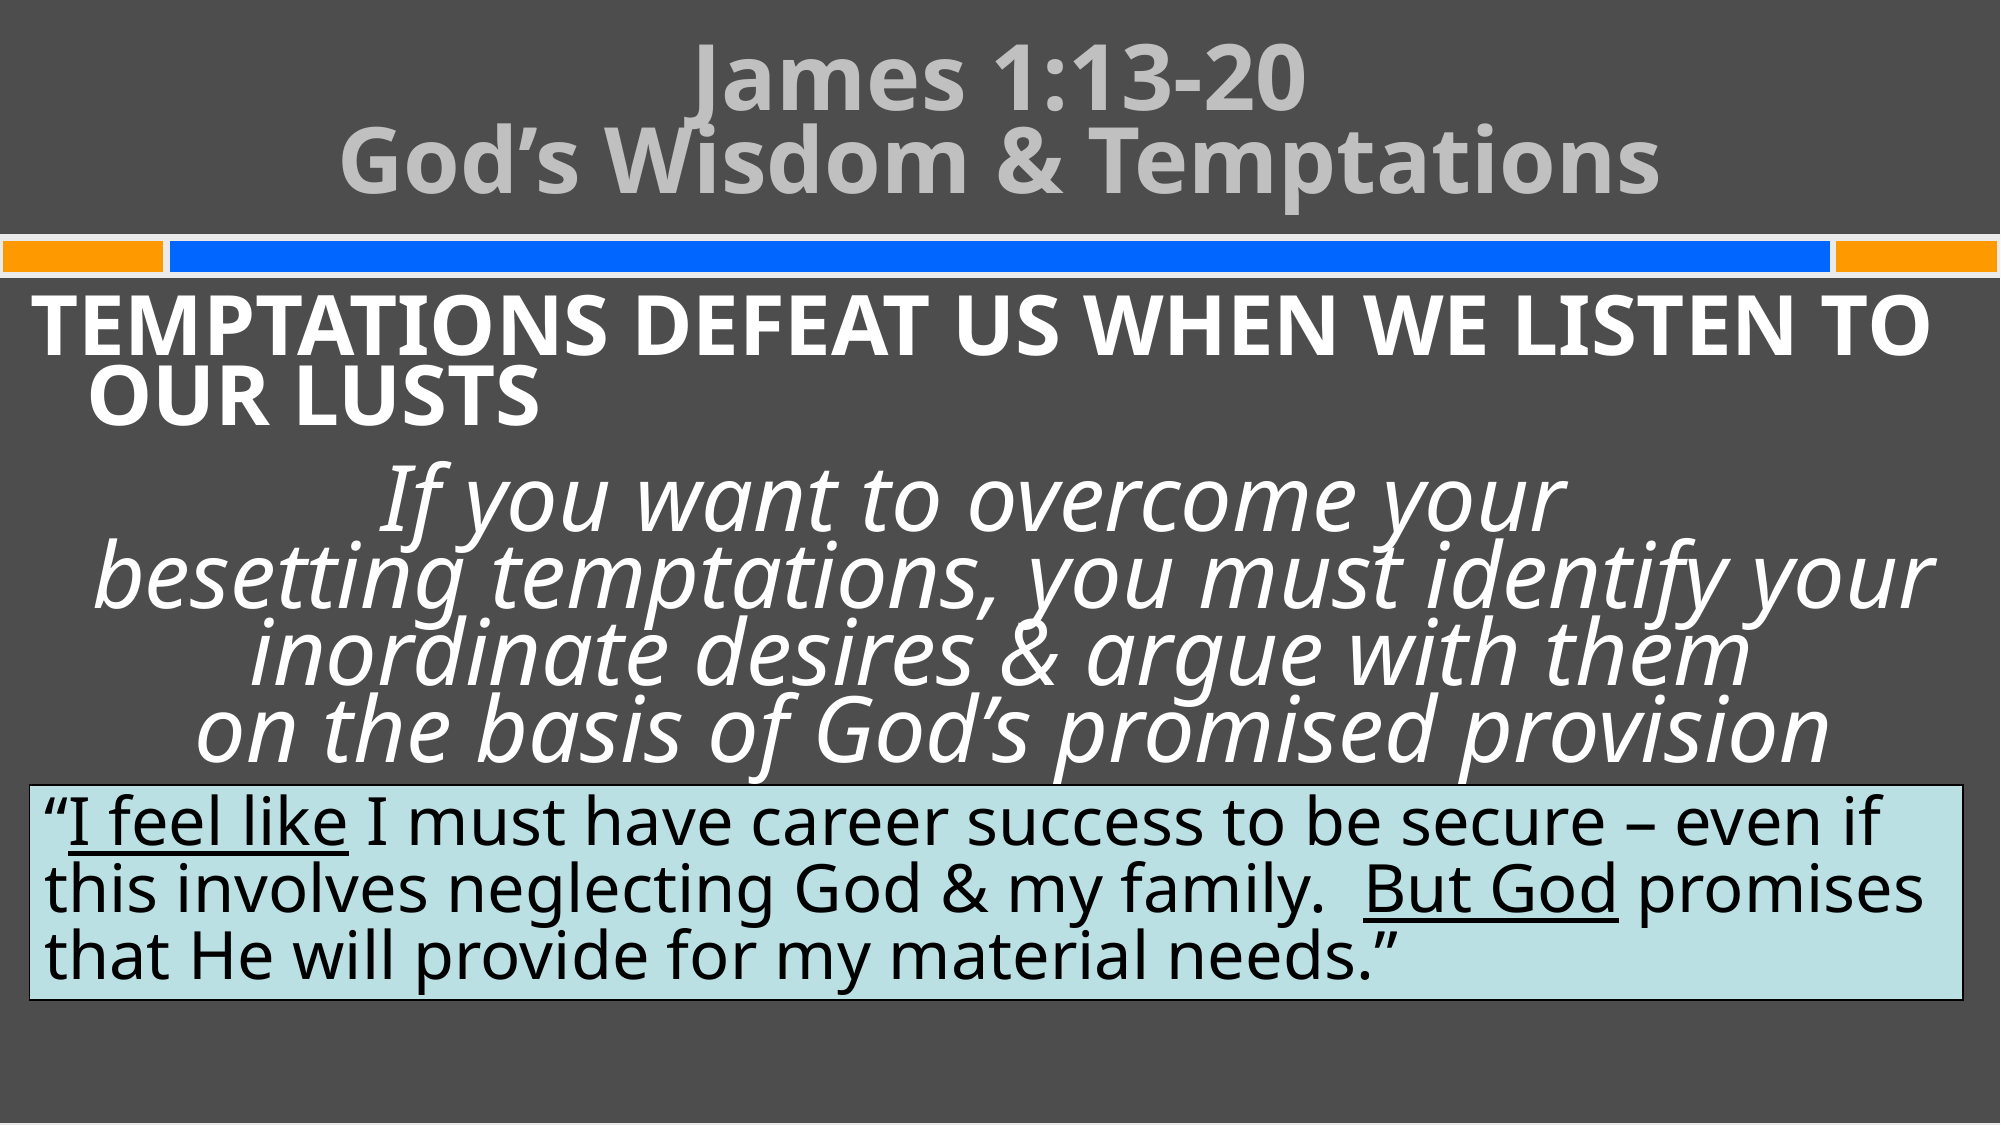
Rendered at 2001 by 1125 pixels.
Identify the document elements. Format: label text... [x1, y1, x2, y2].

text_box “I feel like I must have career success to be secure – even if this involves neglecting God & my family. But God promises that He will provide for my material needs.” [29, 785, 1963, 1000]
title James 1:13-20 God’s Wisdom & Temptations [99, 44, 1901, 213]
list TEMPTATIONS DEFEAT US WHEN WE LISTEN TO OUR LUSTS If you want to overcome your besetting temptations, you must identify your inordinate desires & argue with them on the basis of God’s promised provision [15, 291, 1958, 1096]
